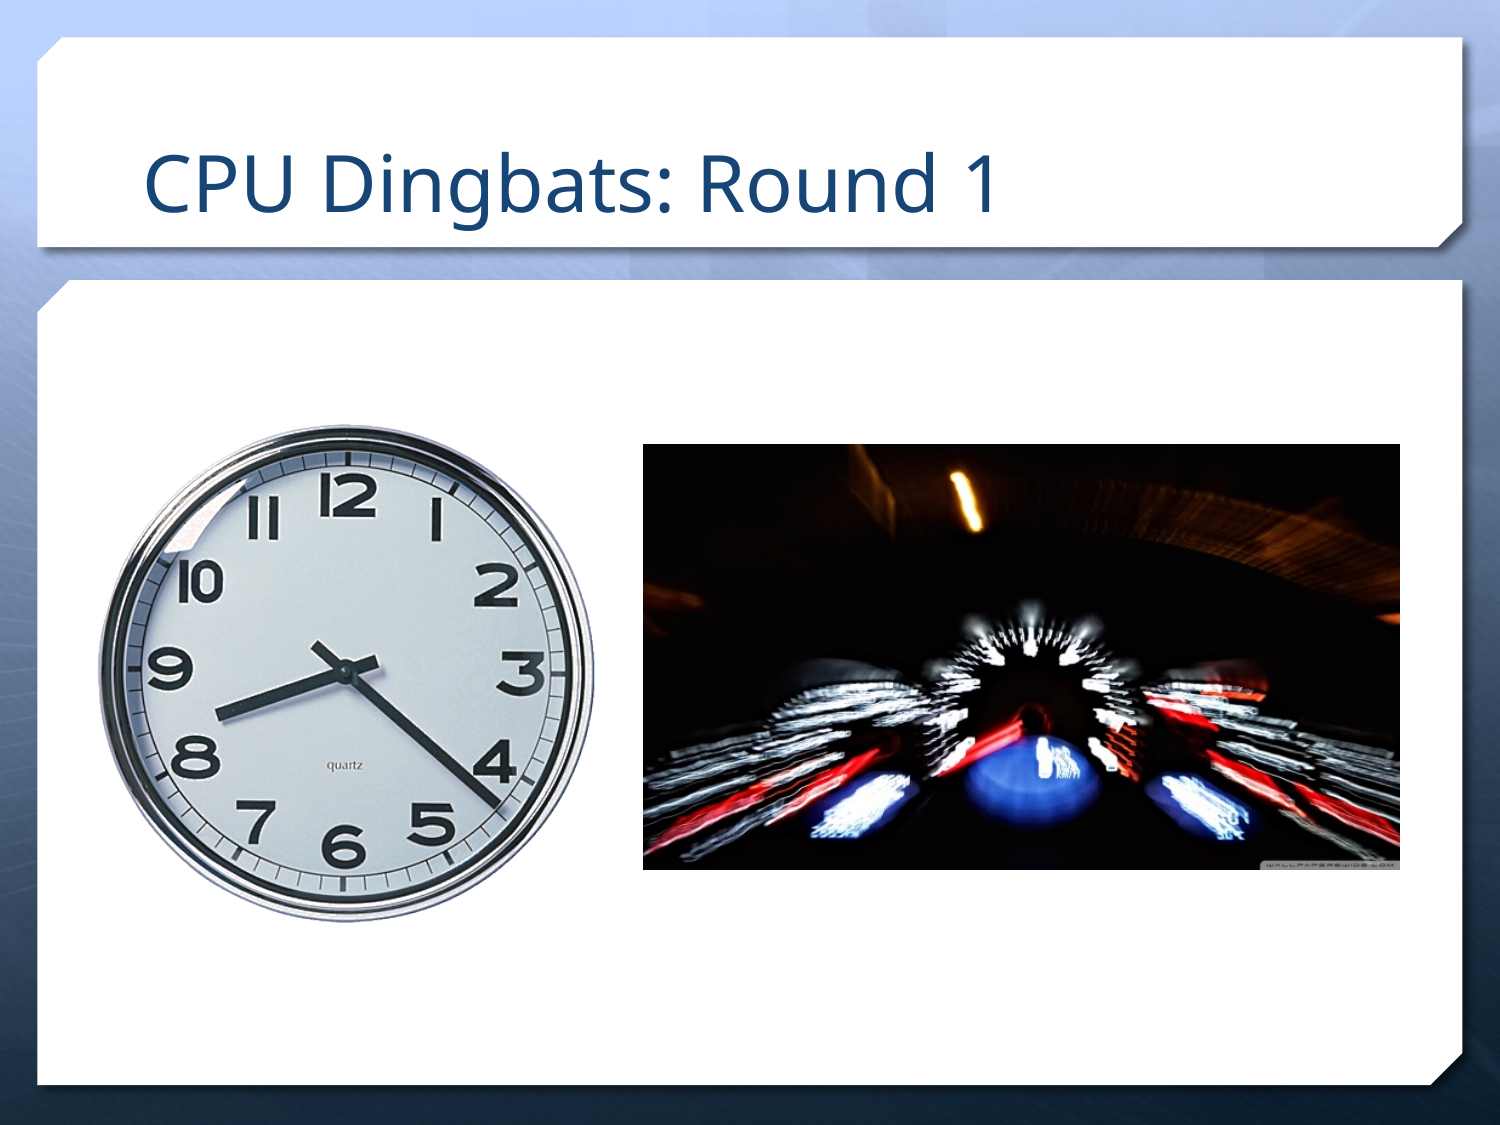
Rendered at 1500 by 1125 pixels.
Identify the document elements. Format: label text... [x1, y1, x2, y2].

title CPU Dingbats: Round 1 [127, 48, 1372, 236]
picture [40, 372, 1401, 981]
